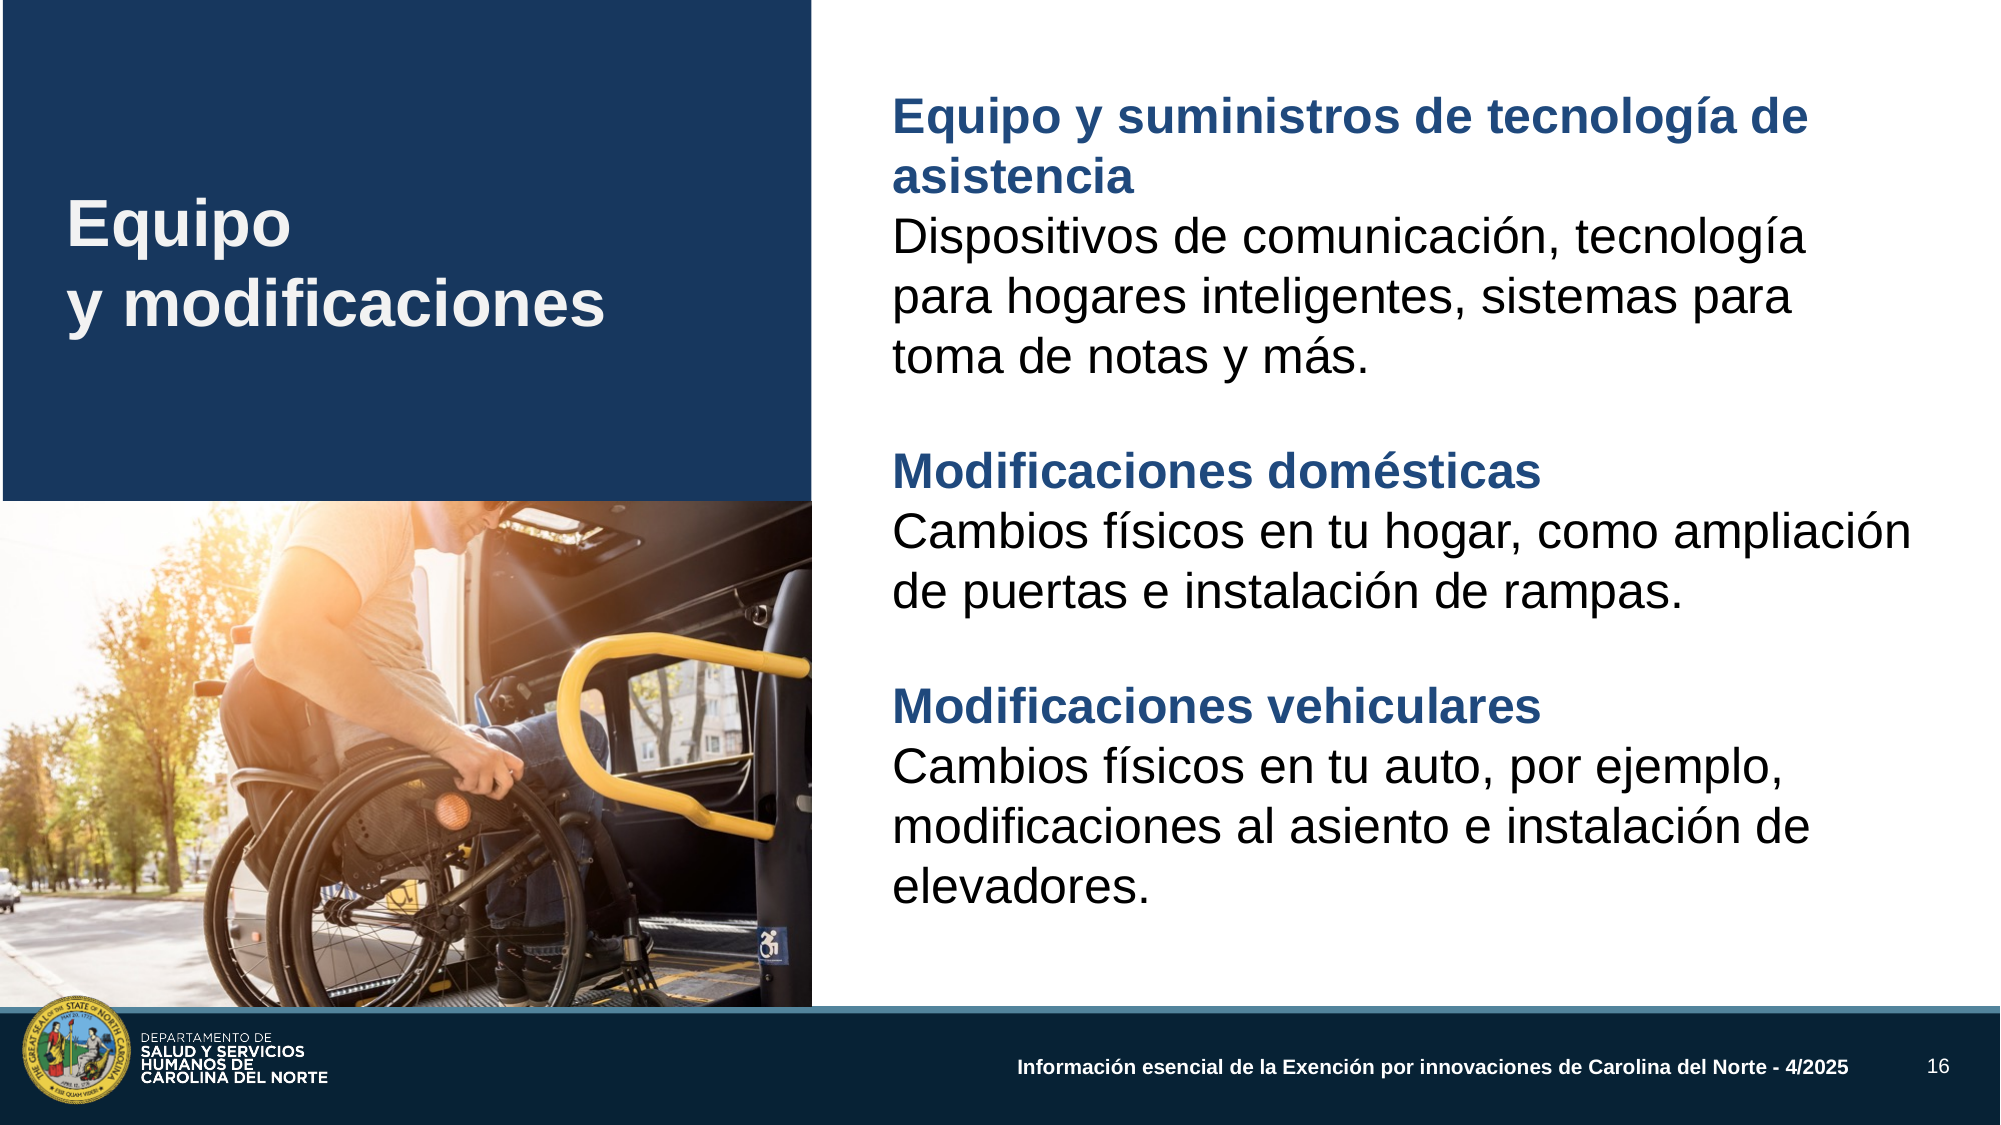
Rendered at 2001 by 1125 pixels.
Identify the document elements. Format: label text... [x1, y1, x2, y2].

text_box [2, 0, 812, 501]
text_box Equipo y suministros de tecnología de asistencia Dispositivos de comunicación, tecnología para hogares inteligentes, sistemas para toma de notas y más. Modificaciones domésticas Cambios físicos en tu hogar, como ampliación de puertas e instalación de rampas. Modificaciones vehiculares Cambios físicos en tu auto, por ejemplo, modificaciones al asiento e instalación de elevadores. [877, 76, 1934, 922]
picture [0, 501, 812, 1108]
picture [138, 1015, 337, 1101]
title Equipo y modificaciones [66, 180, 744, 369]
